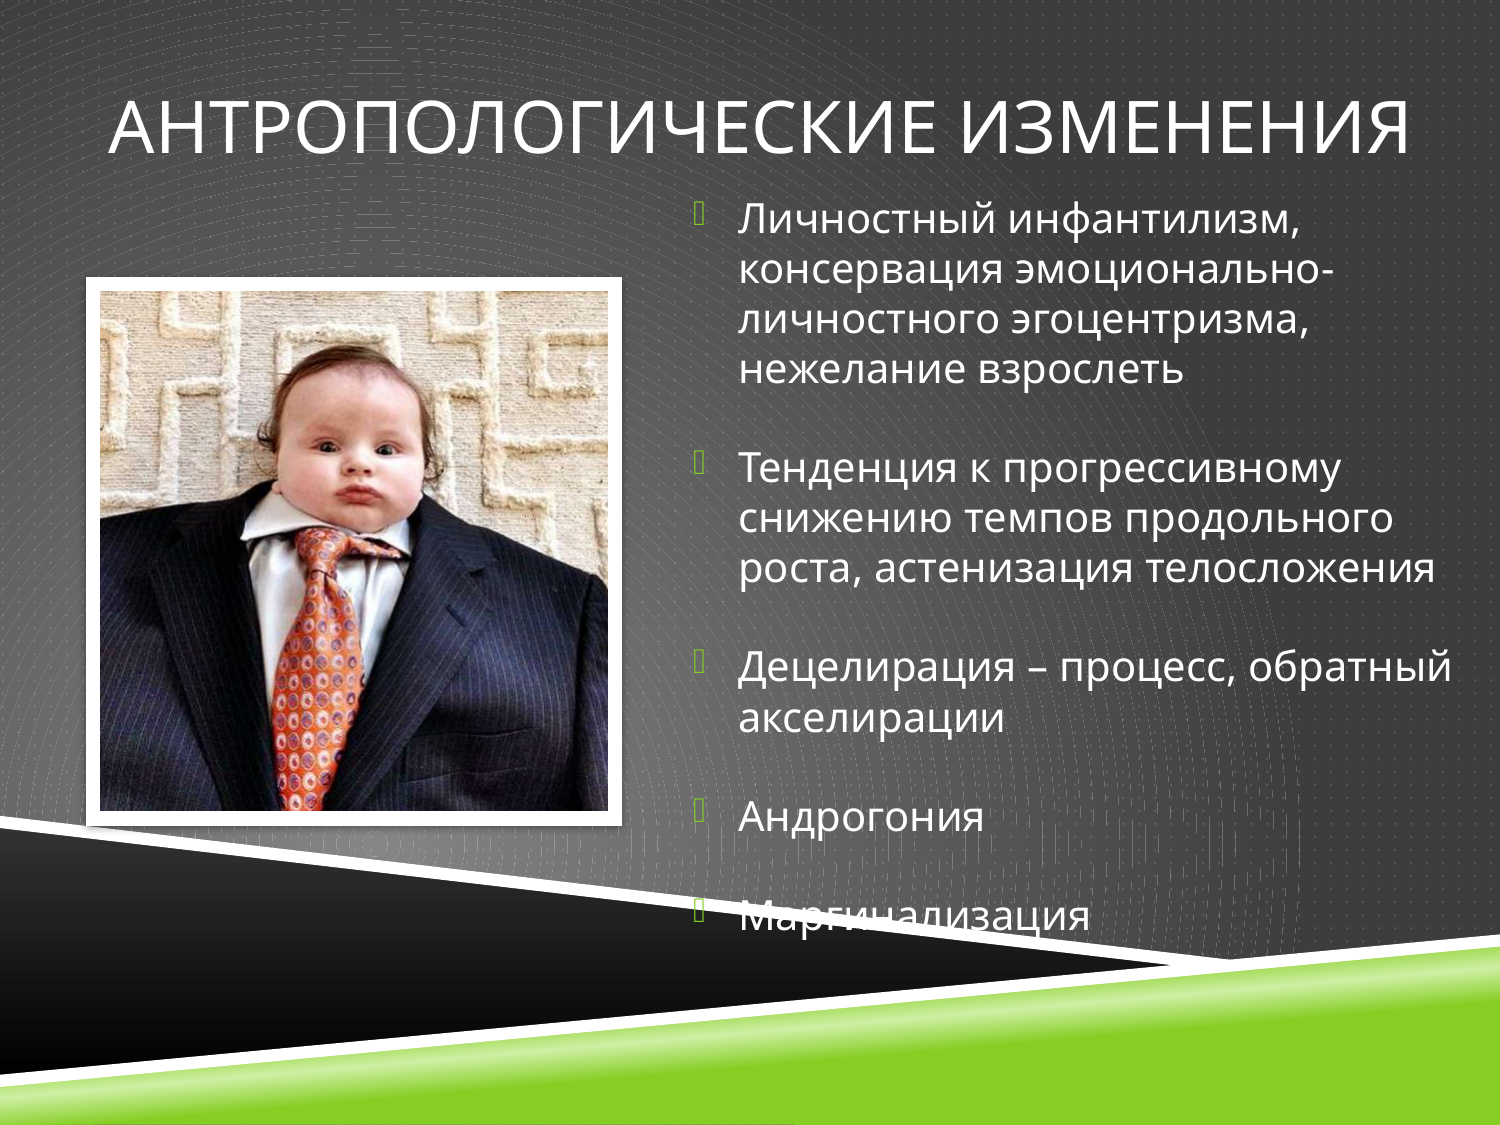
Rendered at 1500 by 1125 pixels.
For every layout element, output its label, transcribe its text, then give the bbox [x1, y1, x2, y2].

text_box Личностный инфантилизм, консервация эмоционально-личностного эгоцентризма, нежелание взрослеть Тенденция к прогрессивному снижению темпов продольного роста, астенизация телосложения Децелирация – процесс, обратный акселирации Андрогония Маргинализация [667, 184, 1500, 990]
picture [99, 290, 608, 812]
text_box антропологические изменения [100, 30, 1423, 219]
